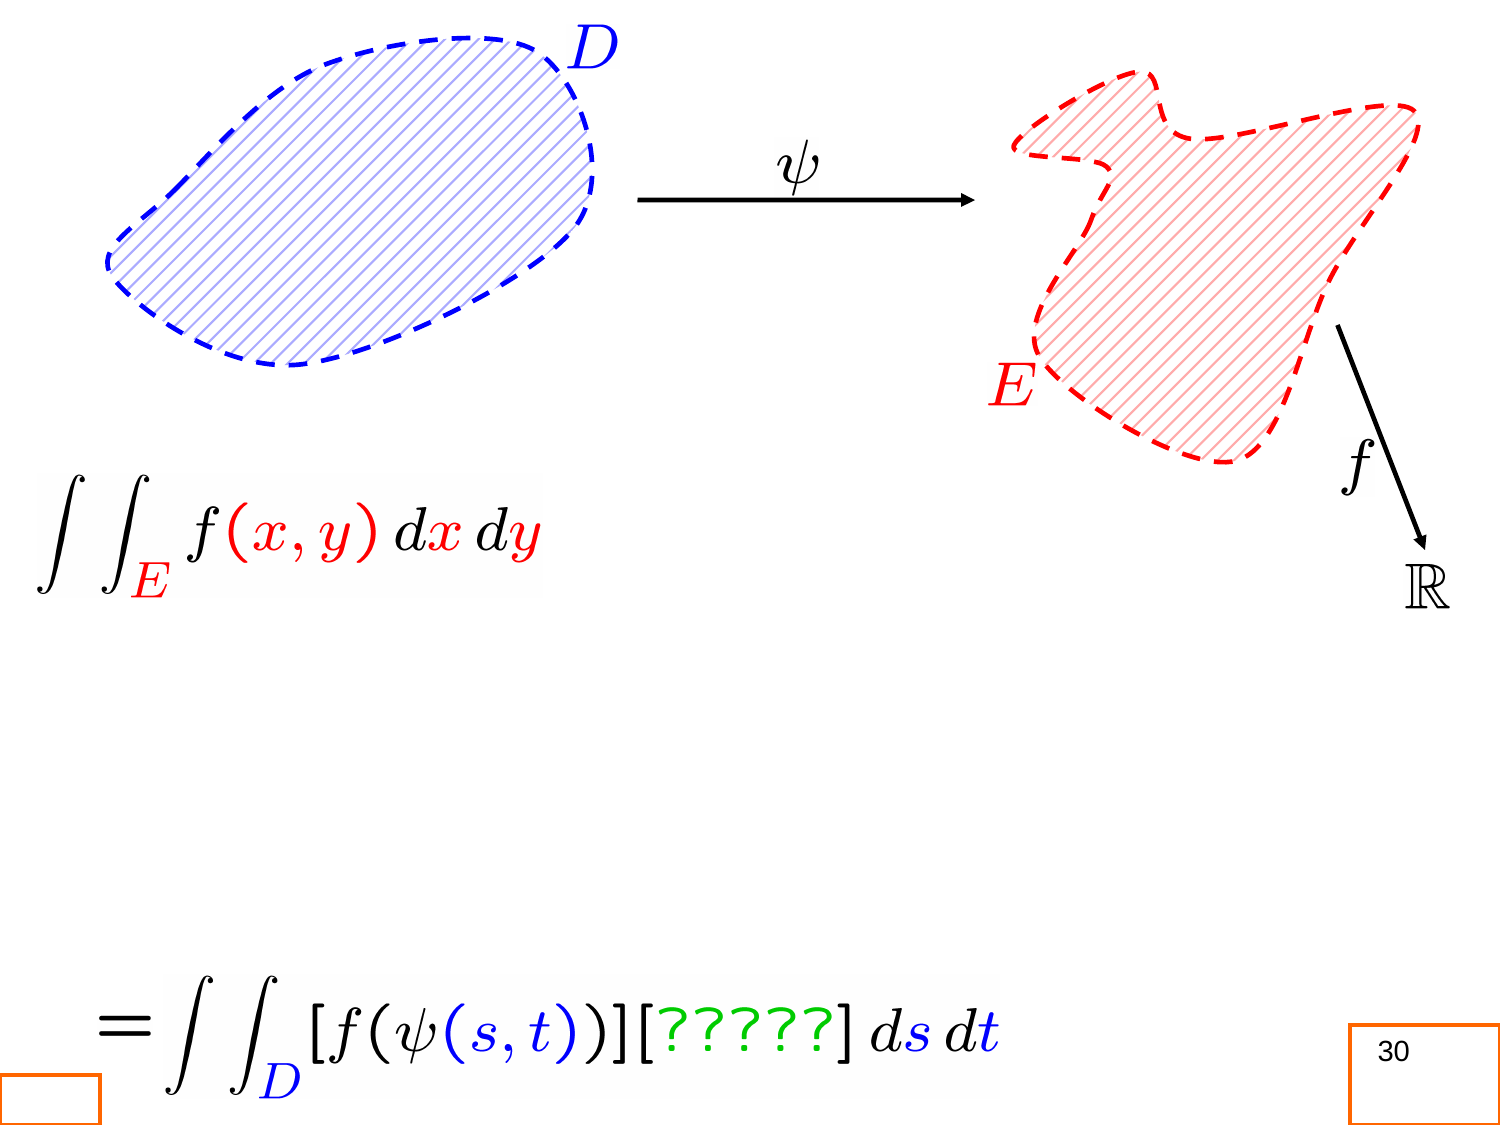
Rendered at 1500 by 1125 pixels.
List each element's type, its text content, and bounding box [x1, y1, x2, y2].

text_box [0, 1074, 100, 1125]
picture [1340, 437, 1376, 497]
picture [1403, 562, 1451, 610]
slide_number 30 [1074, 1024, 1425, 1103]
picture [37, 473, 543, 598]
picture [987, 362, 1038, 407]
picture [774, 137, 819, 197]
text_box [107, 38, 593, 366]
text_box [822, 193, 976, 207]
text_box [96, 974, 1001, 1100]
text_box [1013, 71, 1419, 463]
picture [566, 24, 620, 69]
text_box [1337, 324, 1427, 550]
text_box [1349, 1025, 1500, 1125]
